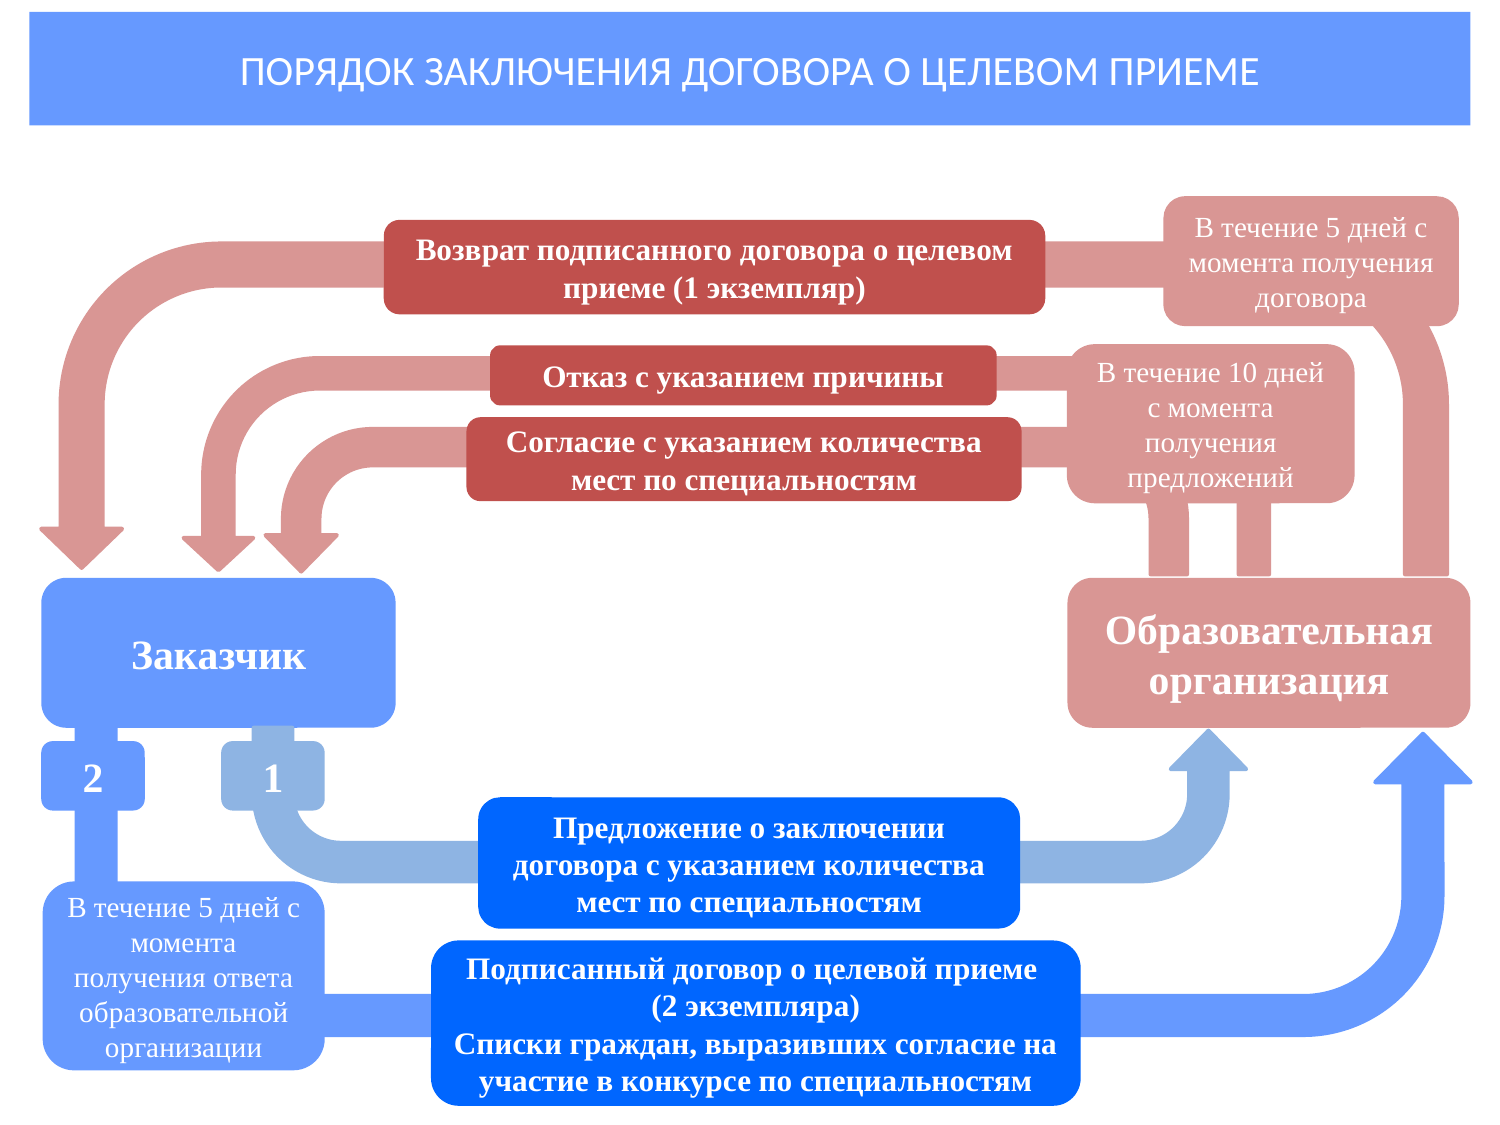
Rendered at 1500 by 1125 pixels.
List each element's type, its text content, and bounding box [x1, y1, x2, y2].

text_box [253, 813, 476, 884]
text_box [1375, 329, 1450, 577]
text_box [251, 725, 295, 738]
text_box [1023, 728, 1248, 884]
text_box [74, 730, 118, 738]
text_box 1 [219, 738, 327, 813]
text_box 2 [39, 738, 147, 813]
text_box [39, 241, 381, 570]
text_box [183, 345, 1353, 575]
text_box [1083, 731, 1473, 1038]
text_box Предложение о заключении договора с указанием количества мест по специальностям [476, 795, 1023, 931]
text_box [74, 813, 118, 879]
text_box Образовательная организация [1065, 575, 1473, 730]
text_box [1048, 241, 1161, 288]
text_box Возврат подписанного договора о целевом приеме (1 экземпляр) [381, 217, 1048, 317]
text_box Заказчик [39, 575, 398, 730]
text_box ПОРЯДОК ЗАКЛЮЧЕНИЯ ДОГОВОРА О ЦЕЛЕВОМ ПРИЕМЕ [27, 10, 1473, 127]
text_box Подписанный договор о целевой приеме (2 экземпляра) Списки граждан, выразивших согласие на участие в конкурсе по специальностям [428, 938, 1083, 1108]
text_box [327, 993, 428, 1038]
text_box В течение 5 дней с момента получения ответа образовательной организации [40, 879, 327, 1073]
text_box В течение 5 дней с момента получения договора [1161, 194, 1461, 329]
